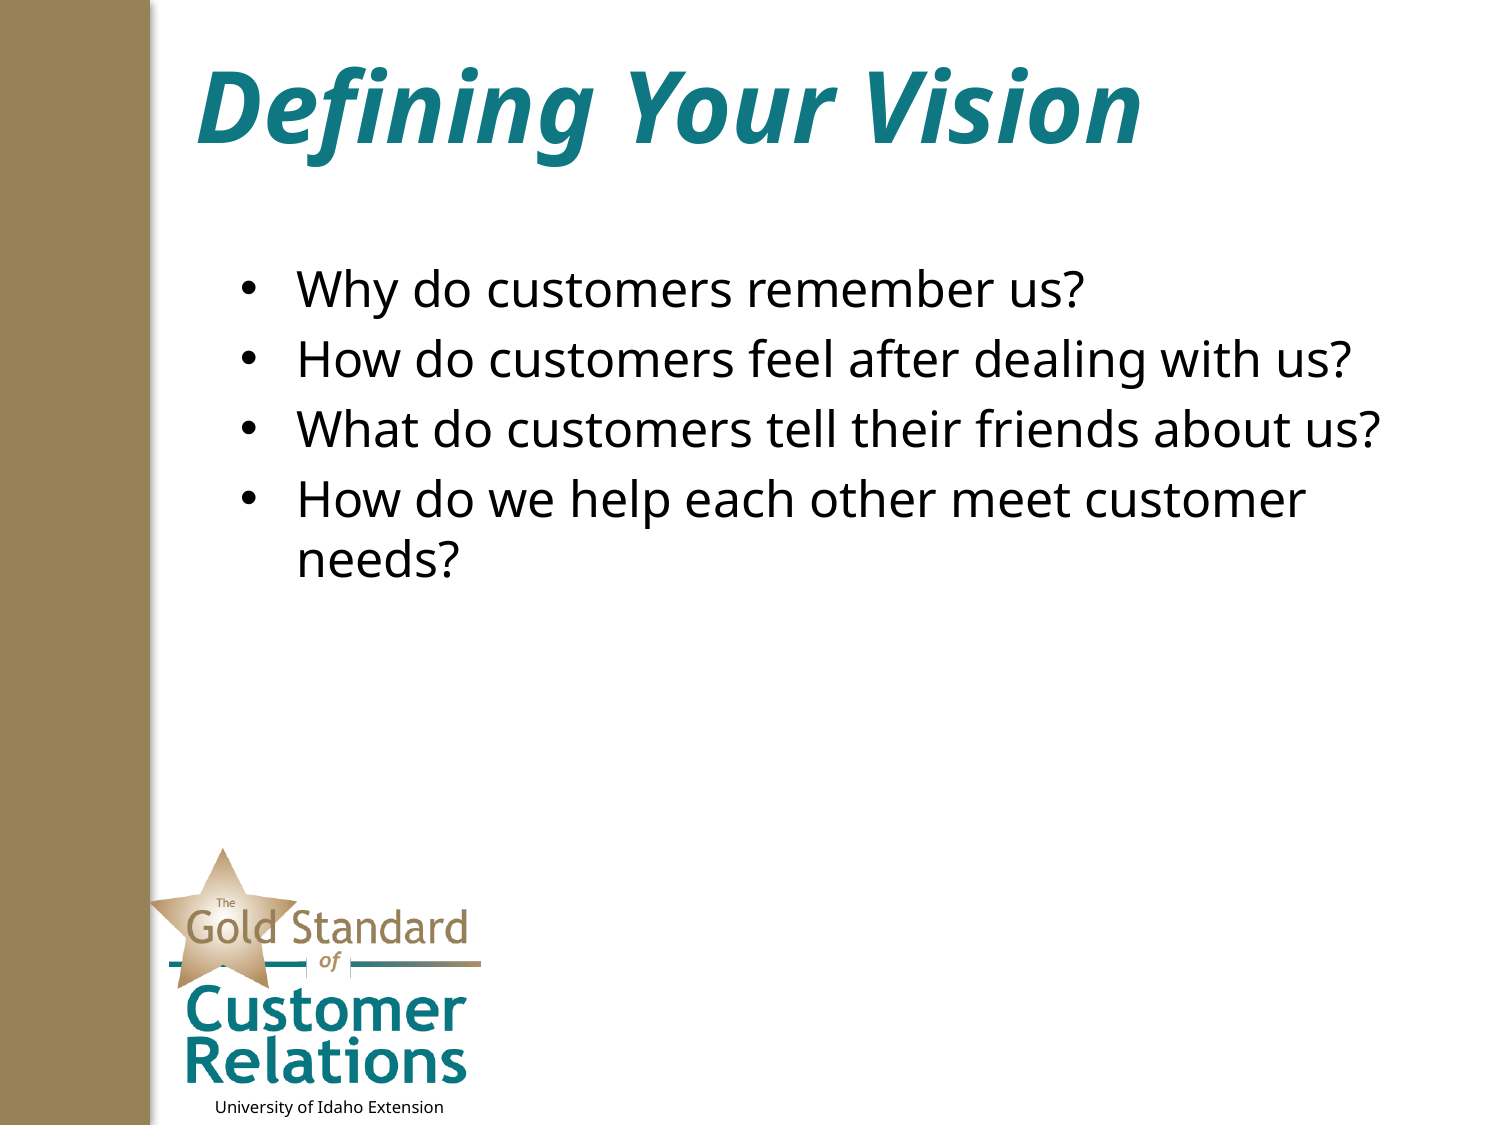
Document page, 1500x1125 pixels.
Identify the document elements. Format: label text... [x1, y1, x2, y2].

list Why do customers remember us? How do customers feel after dealing with us? What do customers tell their friends about us? How do we help each other meet customer needs? [225, 249, 1457, 1063]
title Defining Your Vision [180, 45, 1425, 163]
